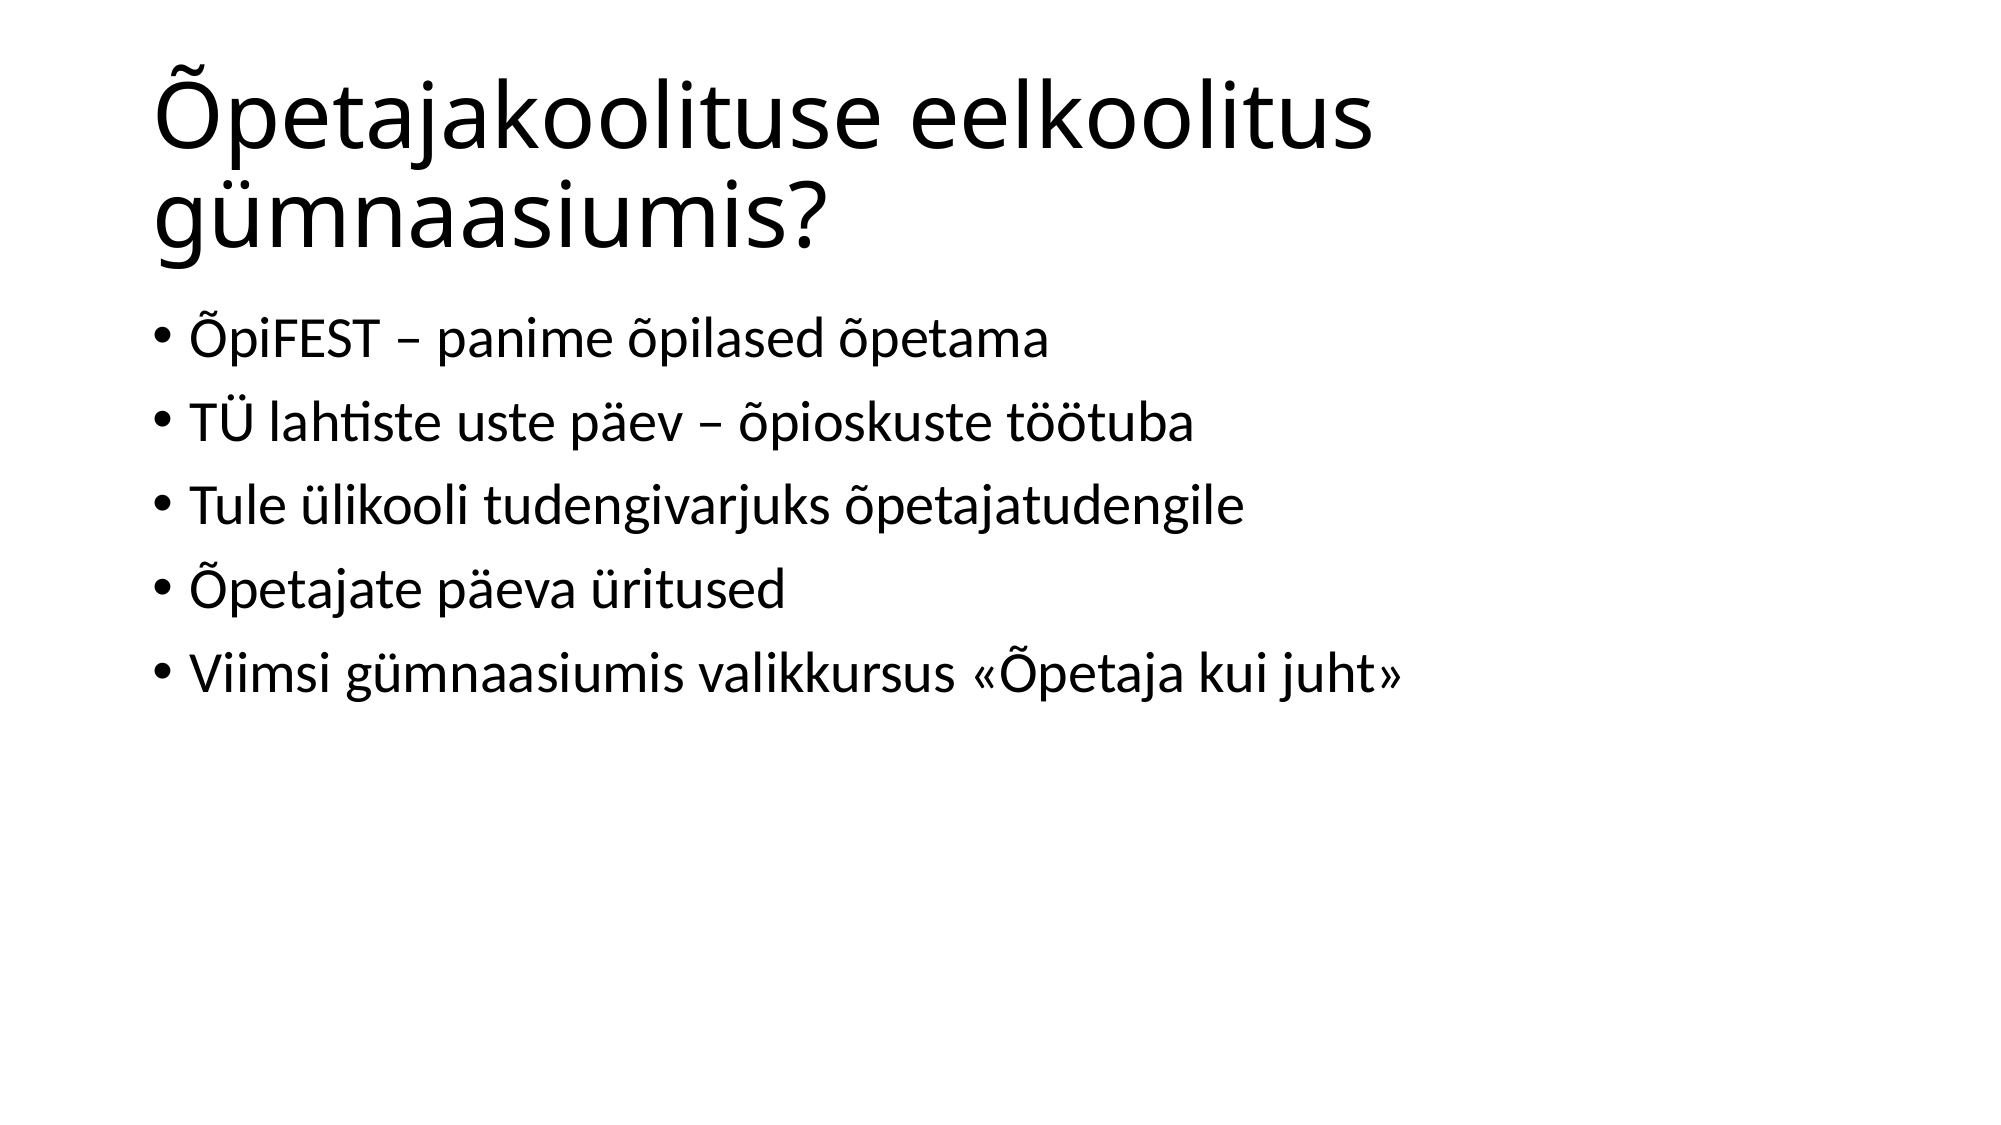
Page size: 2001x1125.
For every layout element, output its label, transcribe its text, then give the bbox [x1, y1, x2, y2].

list ÕpiFEST – panime õpilased õpetama TÜ lahtiste uste päev – õpioskuste töötuba Tule ülikooli tudengivarjuks õpetajatudengile Õpetajate päeva üritused Viimsi gümnaasiumis valikkursus «Õpetaja kui juht» [137, 299, 1863, 1014]
title Õpetajakoolituse eelkoolitus gümnaasiumis? [137, 59, 1863, 278]
